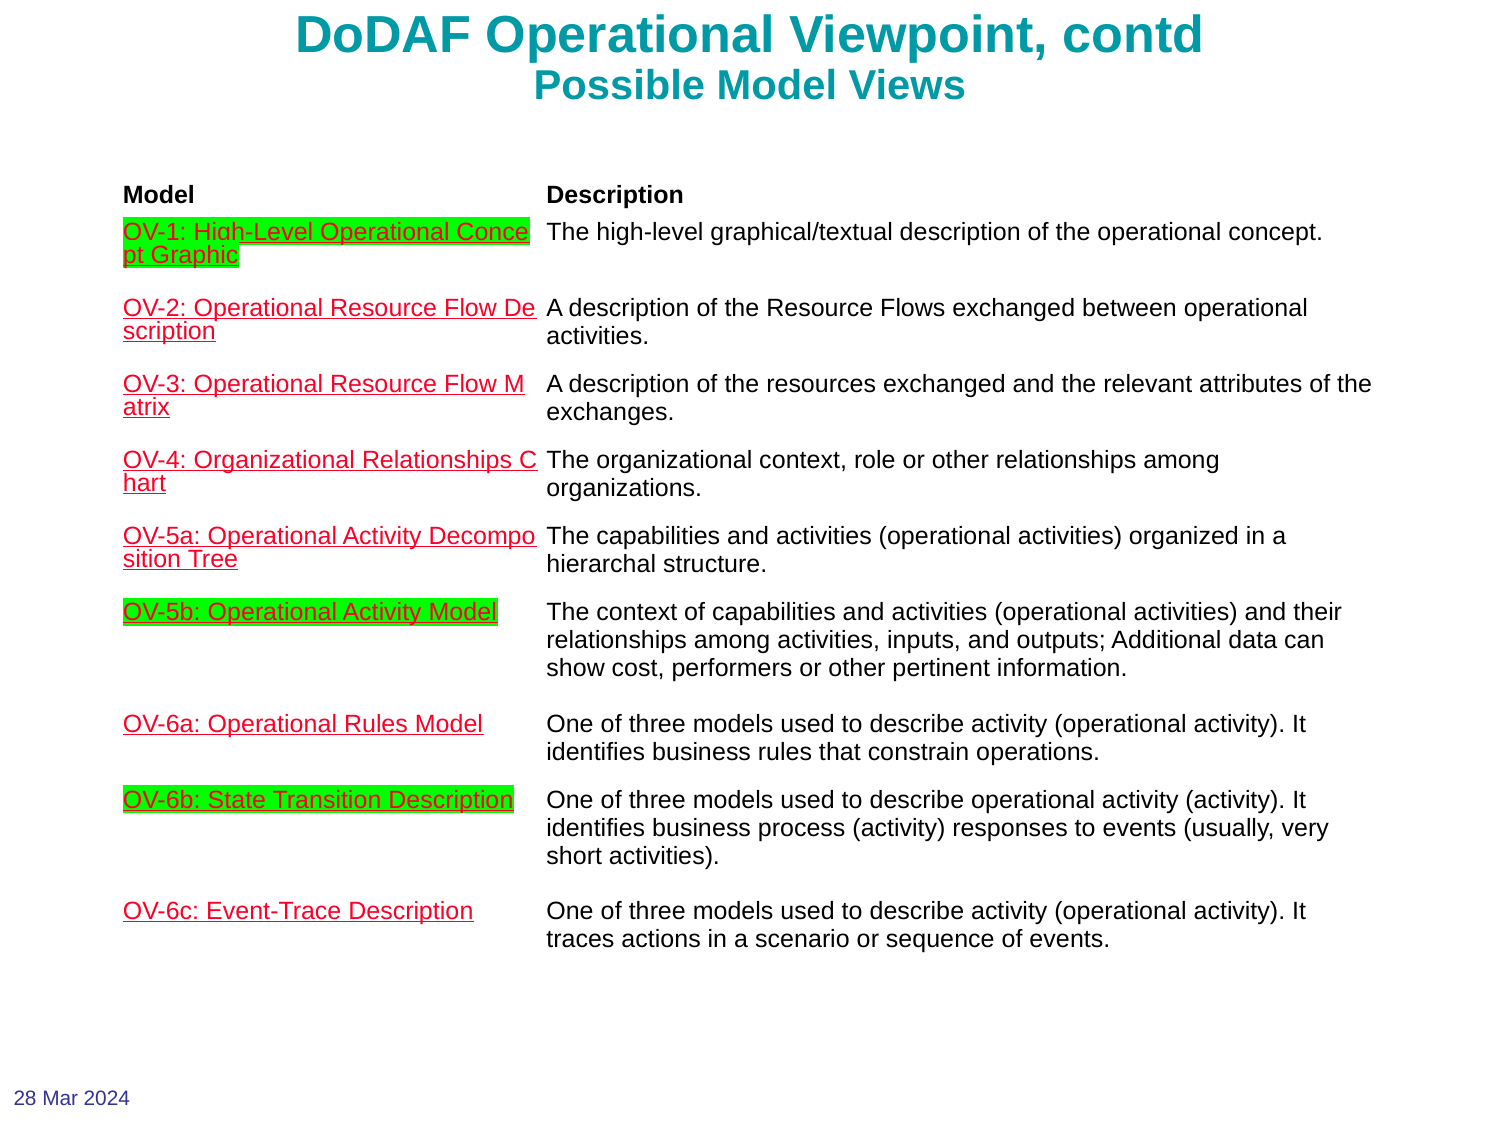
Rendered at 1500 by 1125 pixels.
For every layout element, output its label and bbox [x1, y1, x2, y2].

table_cell [119, 215, 1381, 975]
slide_number [0, 1074, 285, 1120]
title [103, 0, 1397, 108]
text_box [0, 140, 1500, 197]
table_header [119, 197, 1381, 215]
